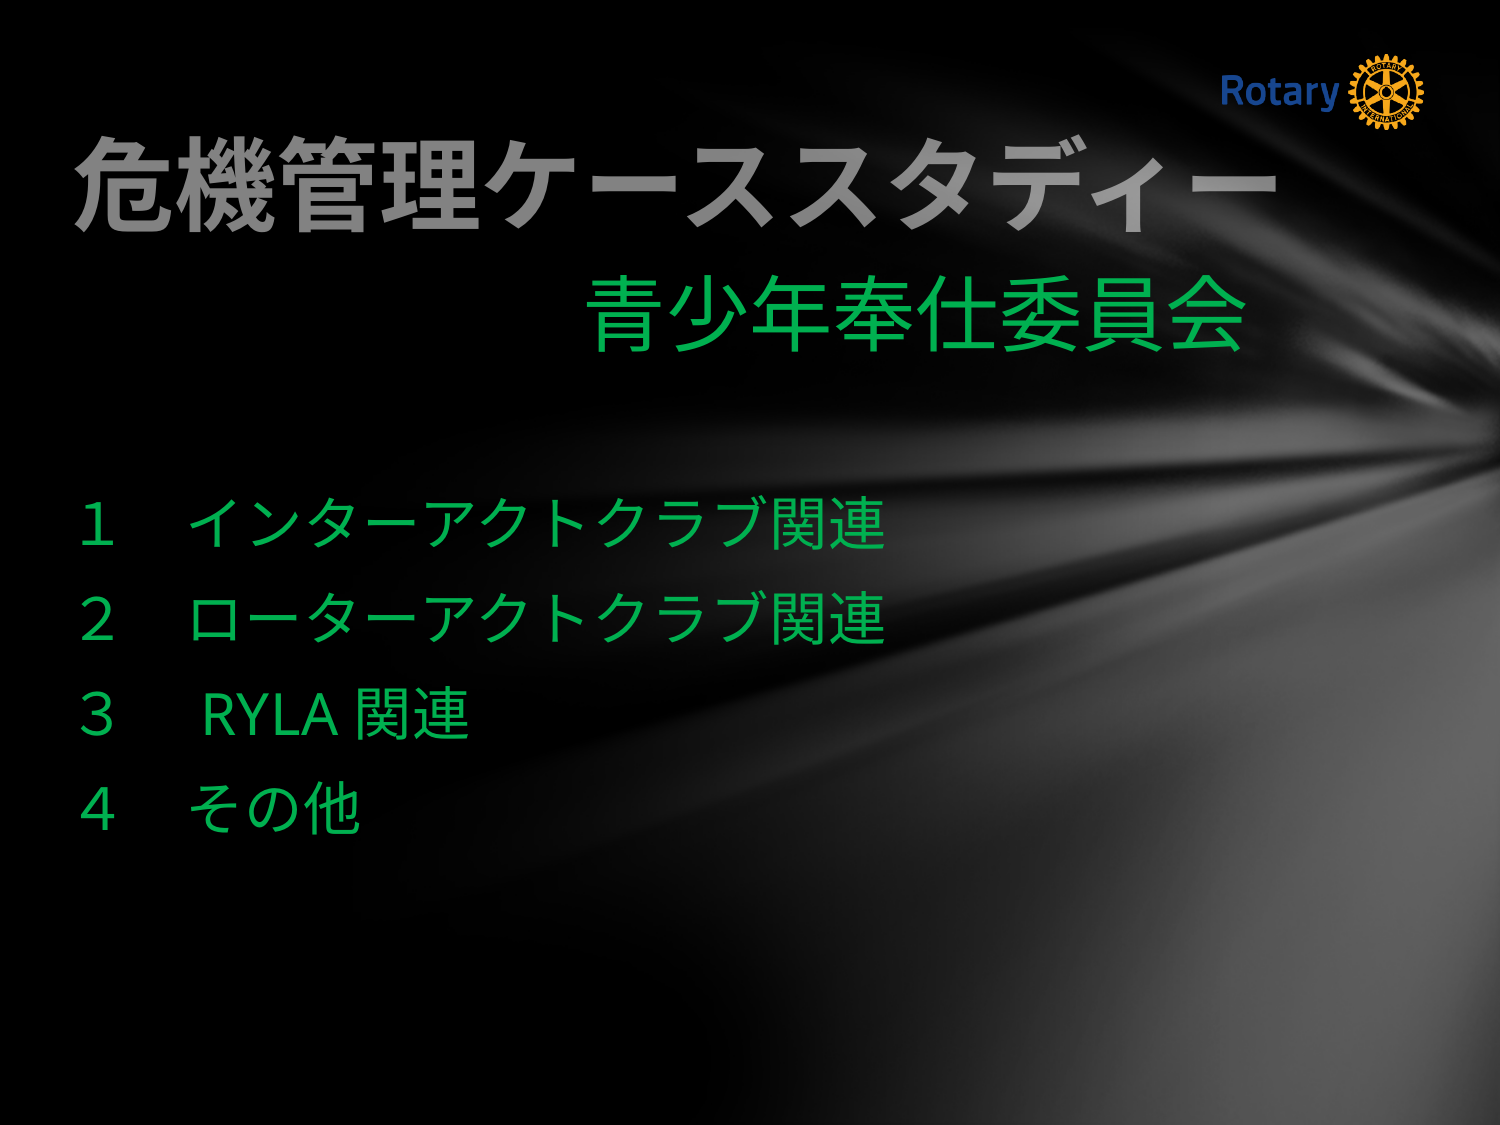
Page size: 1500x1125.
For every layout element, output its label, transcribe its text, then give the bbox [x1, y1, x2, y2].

title 危機管理ケーススタディー 青少年奉仕委員会 [57, 19, 1483, 374]
picture [1222, 54, 1424, 131]
list １ インターアクトクラブ関連 ２ ローターアクトクラブ関連 ３ RYLA関連 ４ その他 [53, 479, 1314, 906]
